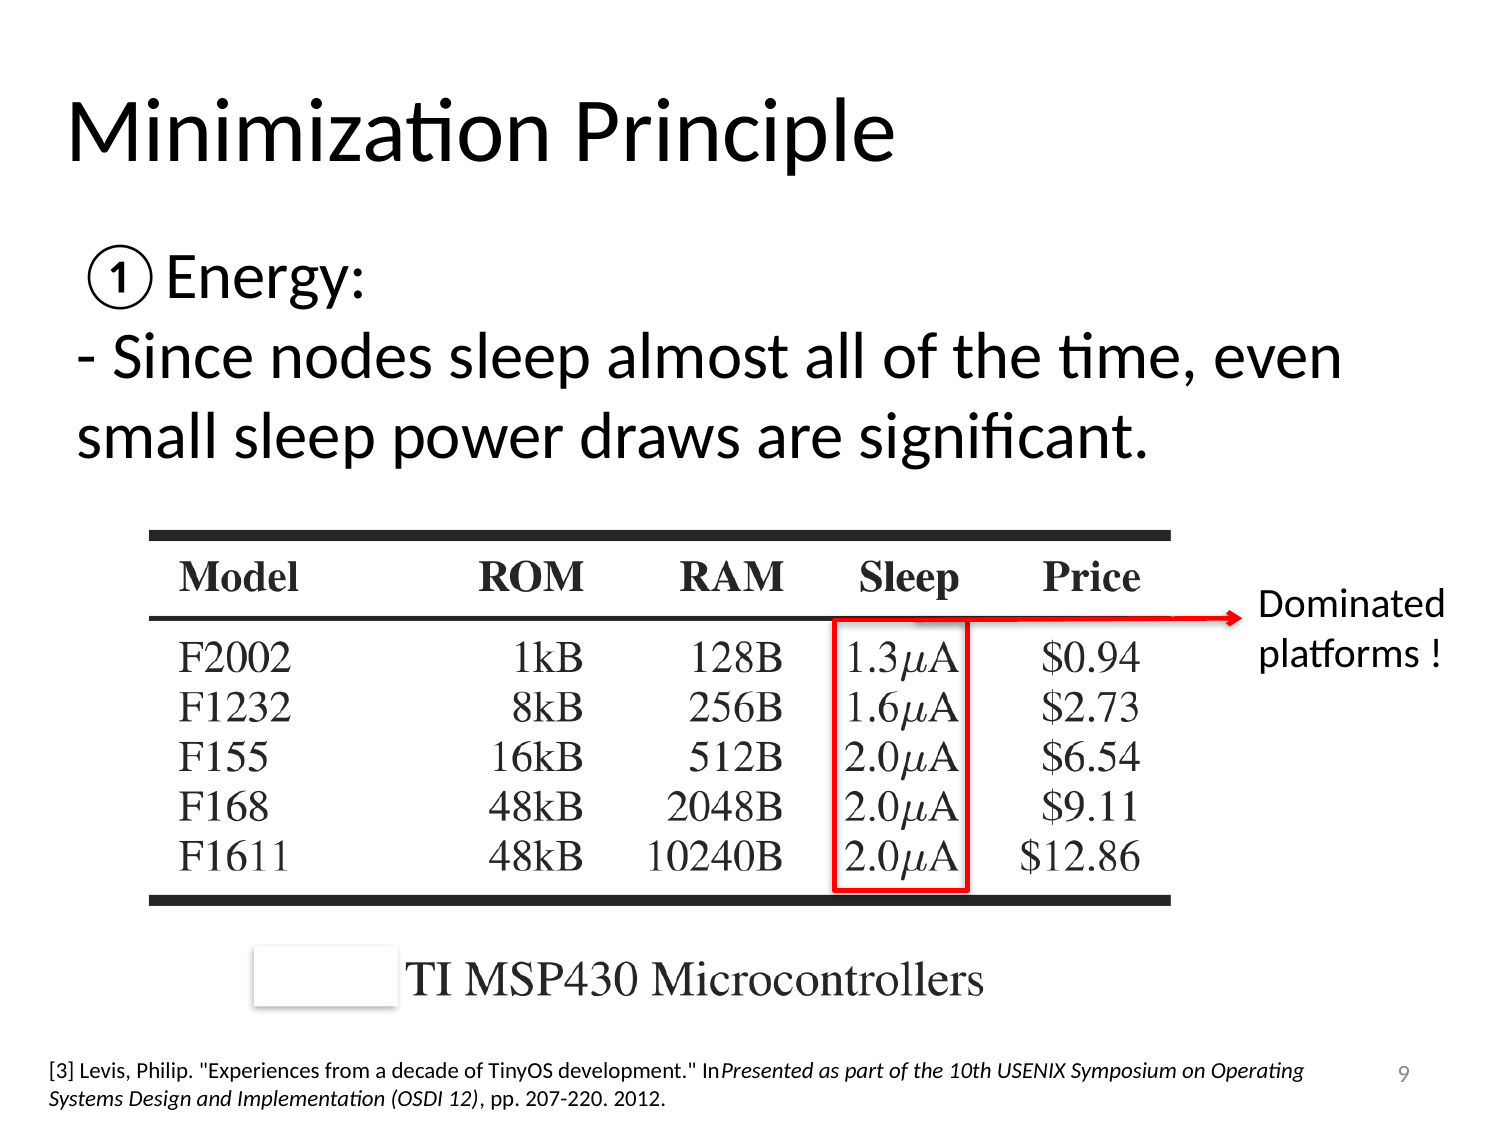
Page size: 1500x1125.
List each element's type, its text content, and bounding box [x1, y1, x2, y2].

text_box [3] Levis, Philip. "Experiences from a decade of TinyOS development." InPresented as part of the 10th USENIX Symposium on Operating Systems Design and Implementation (OSDI 12), pp. 207-220. 2012. [34, 1048, 1323, 1119]
title Minimization Principle [50, 50, 1500, 200]
slide_number 9 [1074, 1042, 1425, 1103]
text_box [914, 617, 1243, 621]
text_box Dominated platforms ! [1243, 568, 1471, 684]
text_box Energy: - Since nodes sleep almost all of the time, even small sleep power draws are significant. [61, 224, 1462, 560]
picture [134, 514, 1188, 1007]
